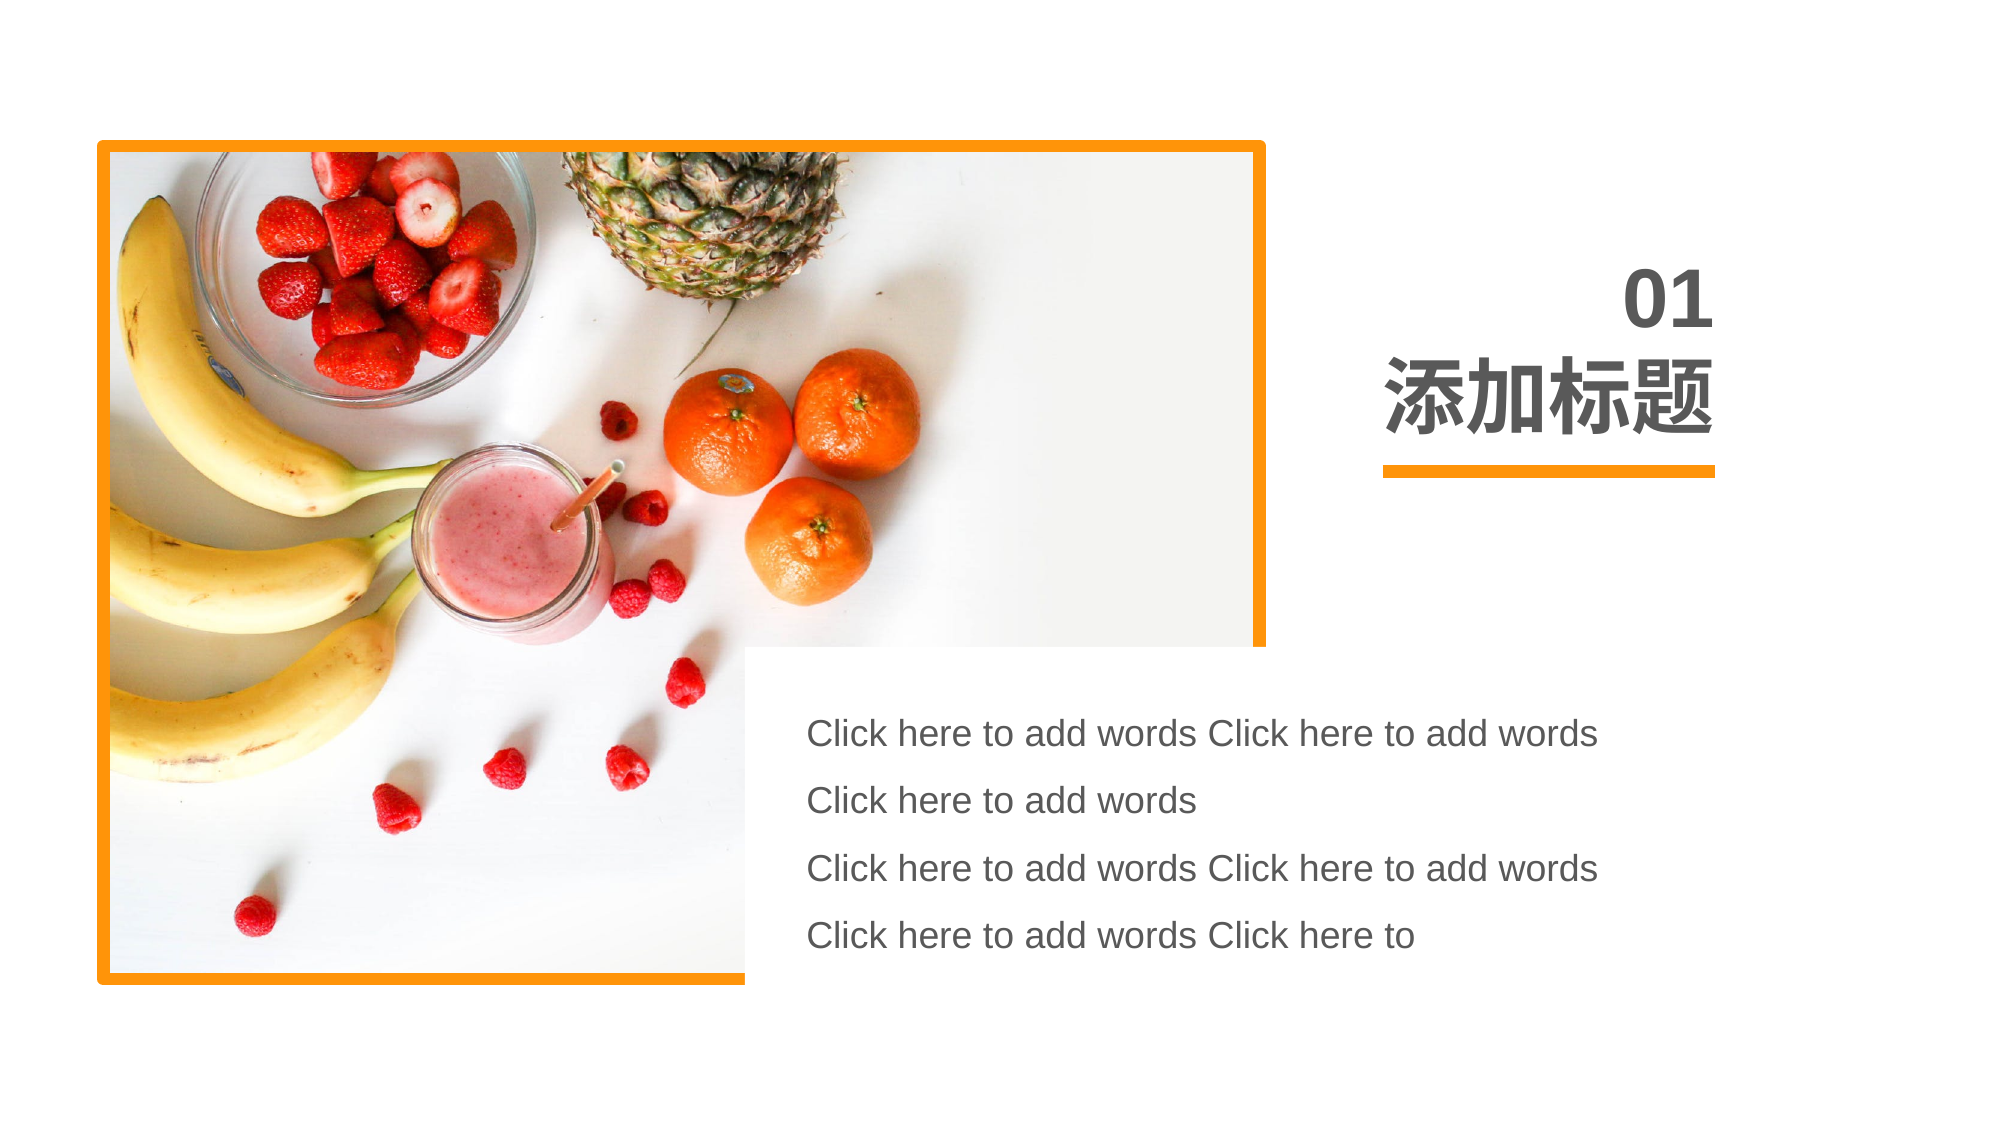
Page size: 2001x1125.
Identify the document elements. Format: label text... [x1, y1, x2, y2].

picture [109, 152, 1254, 973]
text_box [744, 646, 1731, 991]
text_box Click here to add words Click here to add words Click here to add words Click here to add words Click here to add words Click here to add words Click here to [1254, 678, 1658, 964]
text_box 01 添加标题 [1341, 237, 1730, 452]
